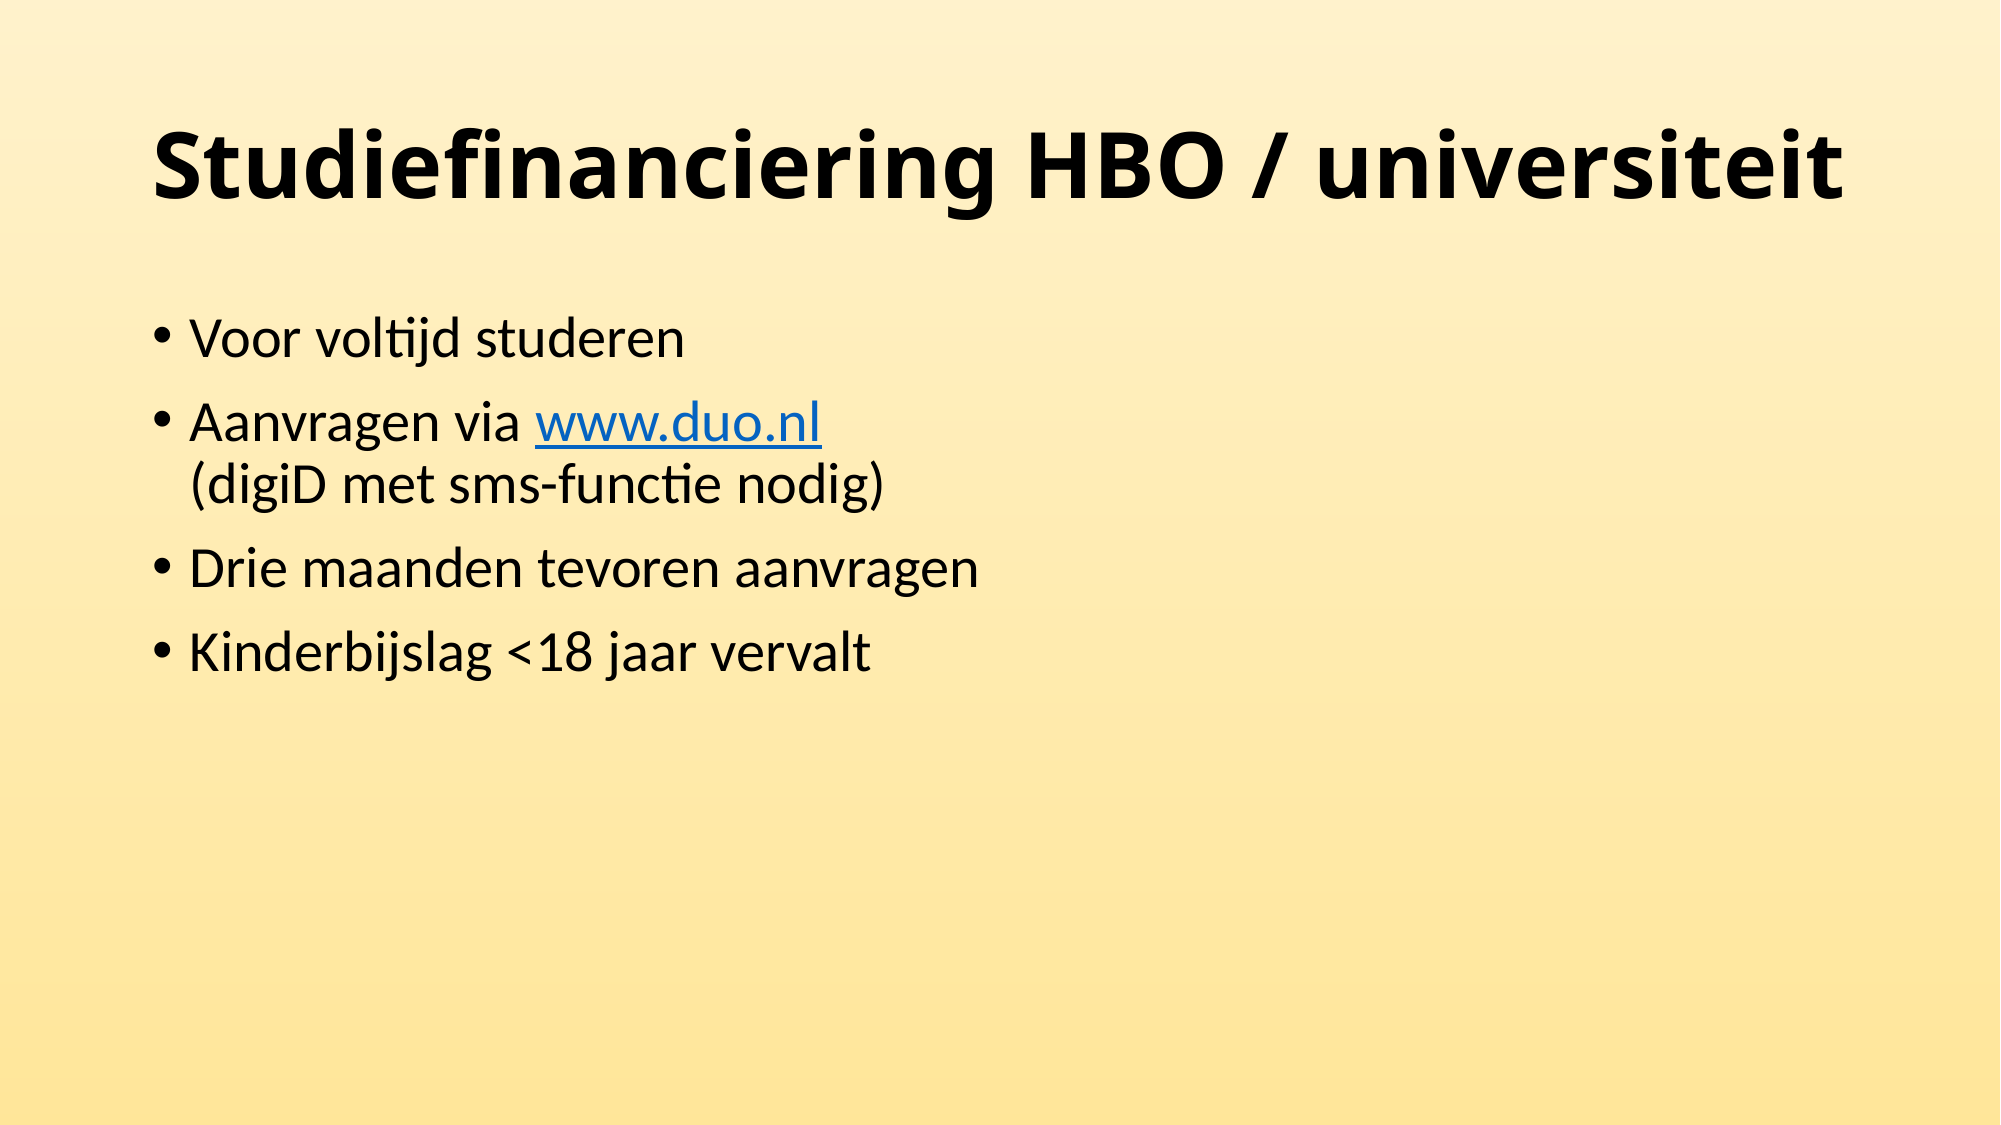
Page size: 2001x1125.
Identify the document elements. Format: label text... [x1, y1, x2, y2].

title Studiefinanciering HBO / universiteit [137, 59, 1863, 278]
list Voor voltijd studeren Aanvragen via www.duo.nl (digiD met sms-functie nodig) Drie maanden tevoren aanvragen Kinderbijslag <18 jaar vervalt [137, 299, 1863, 1014]
